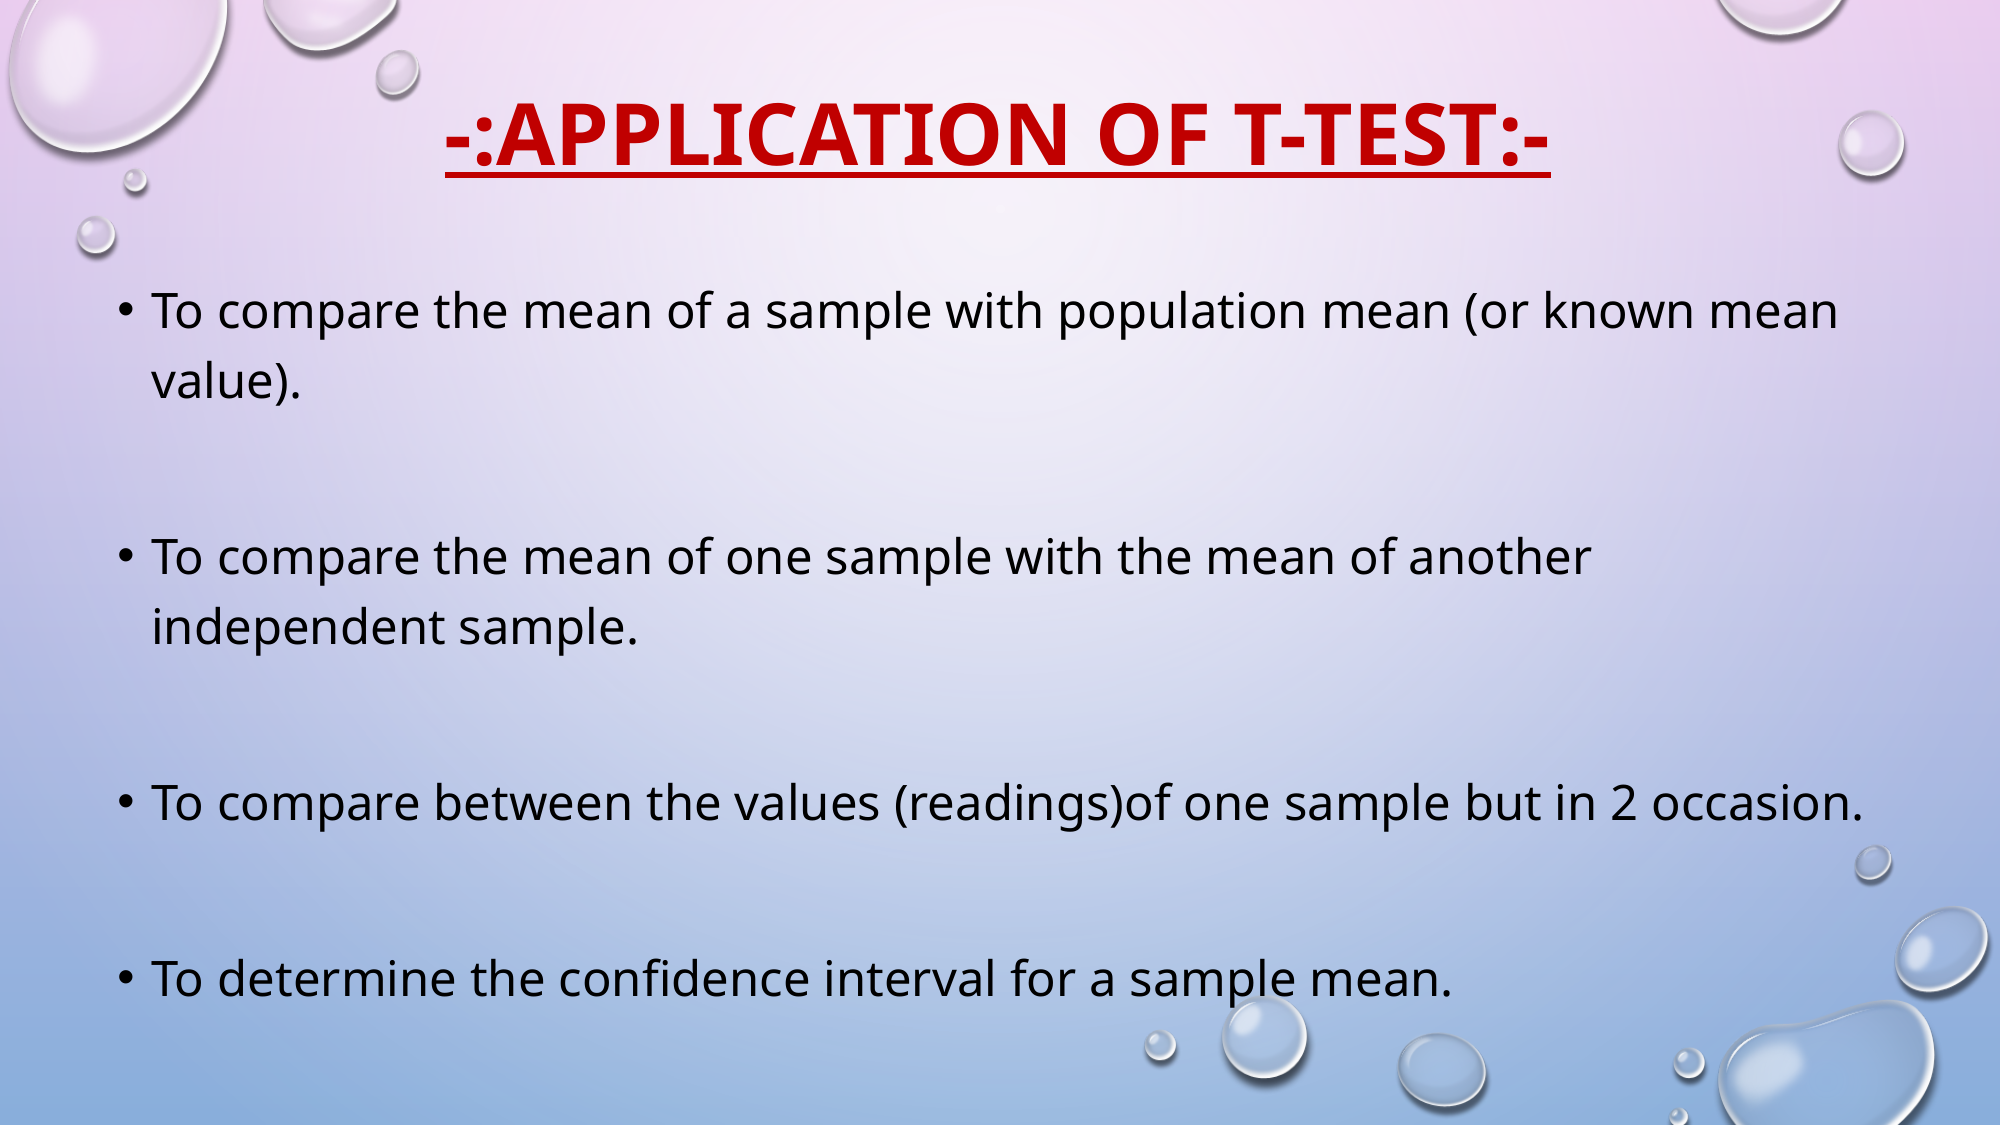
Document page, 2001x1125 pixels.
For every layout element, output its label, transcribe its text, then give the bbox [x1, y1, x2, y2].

picture [0, 0, 2000, 1125]
text_box -:Application of t-test:- To compare the mean of a sample with population mean (or known mean value). To compare the mean of one sample with the mean of another independent sample. To compare between the values (readings)of one sample but in 2 occasion. To determine the confidence interval for a sample mean. [102, 51, 1894, 1076]
